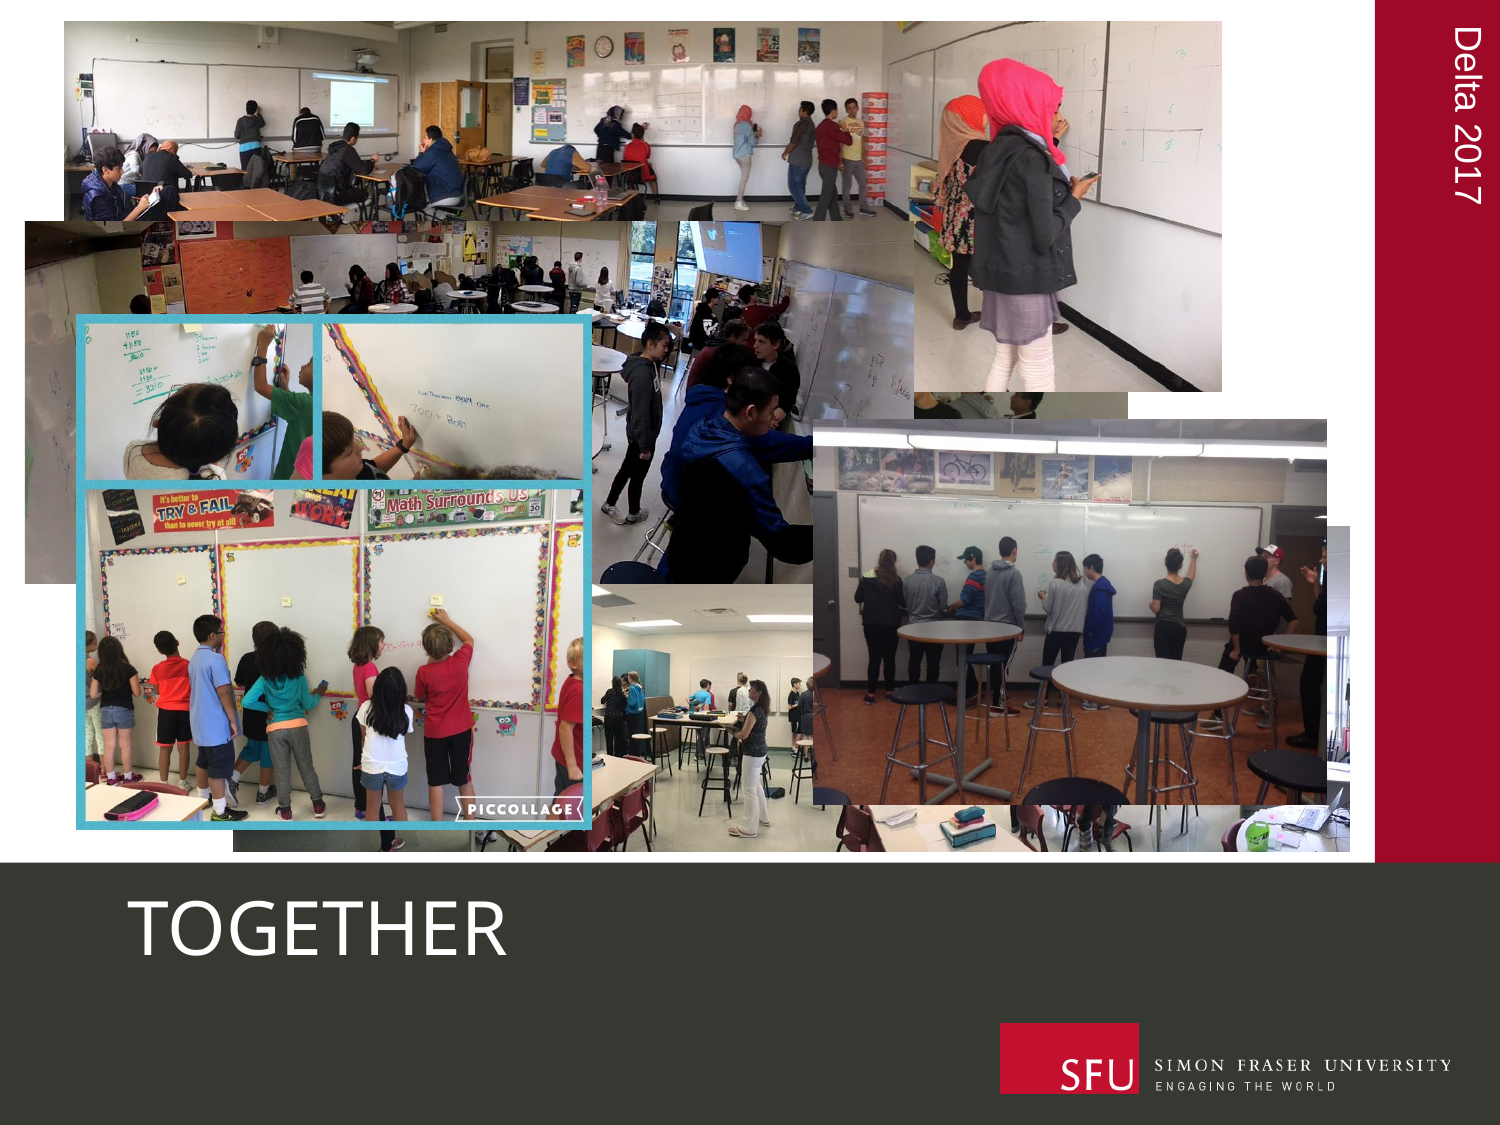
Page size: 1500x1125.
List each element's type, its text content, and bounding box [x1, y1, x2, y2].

picture [24, 21, 1350, 852]
title TOGETHER [112, 862, 1450, 988]
